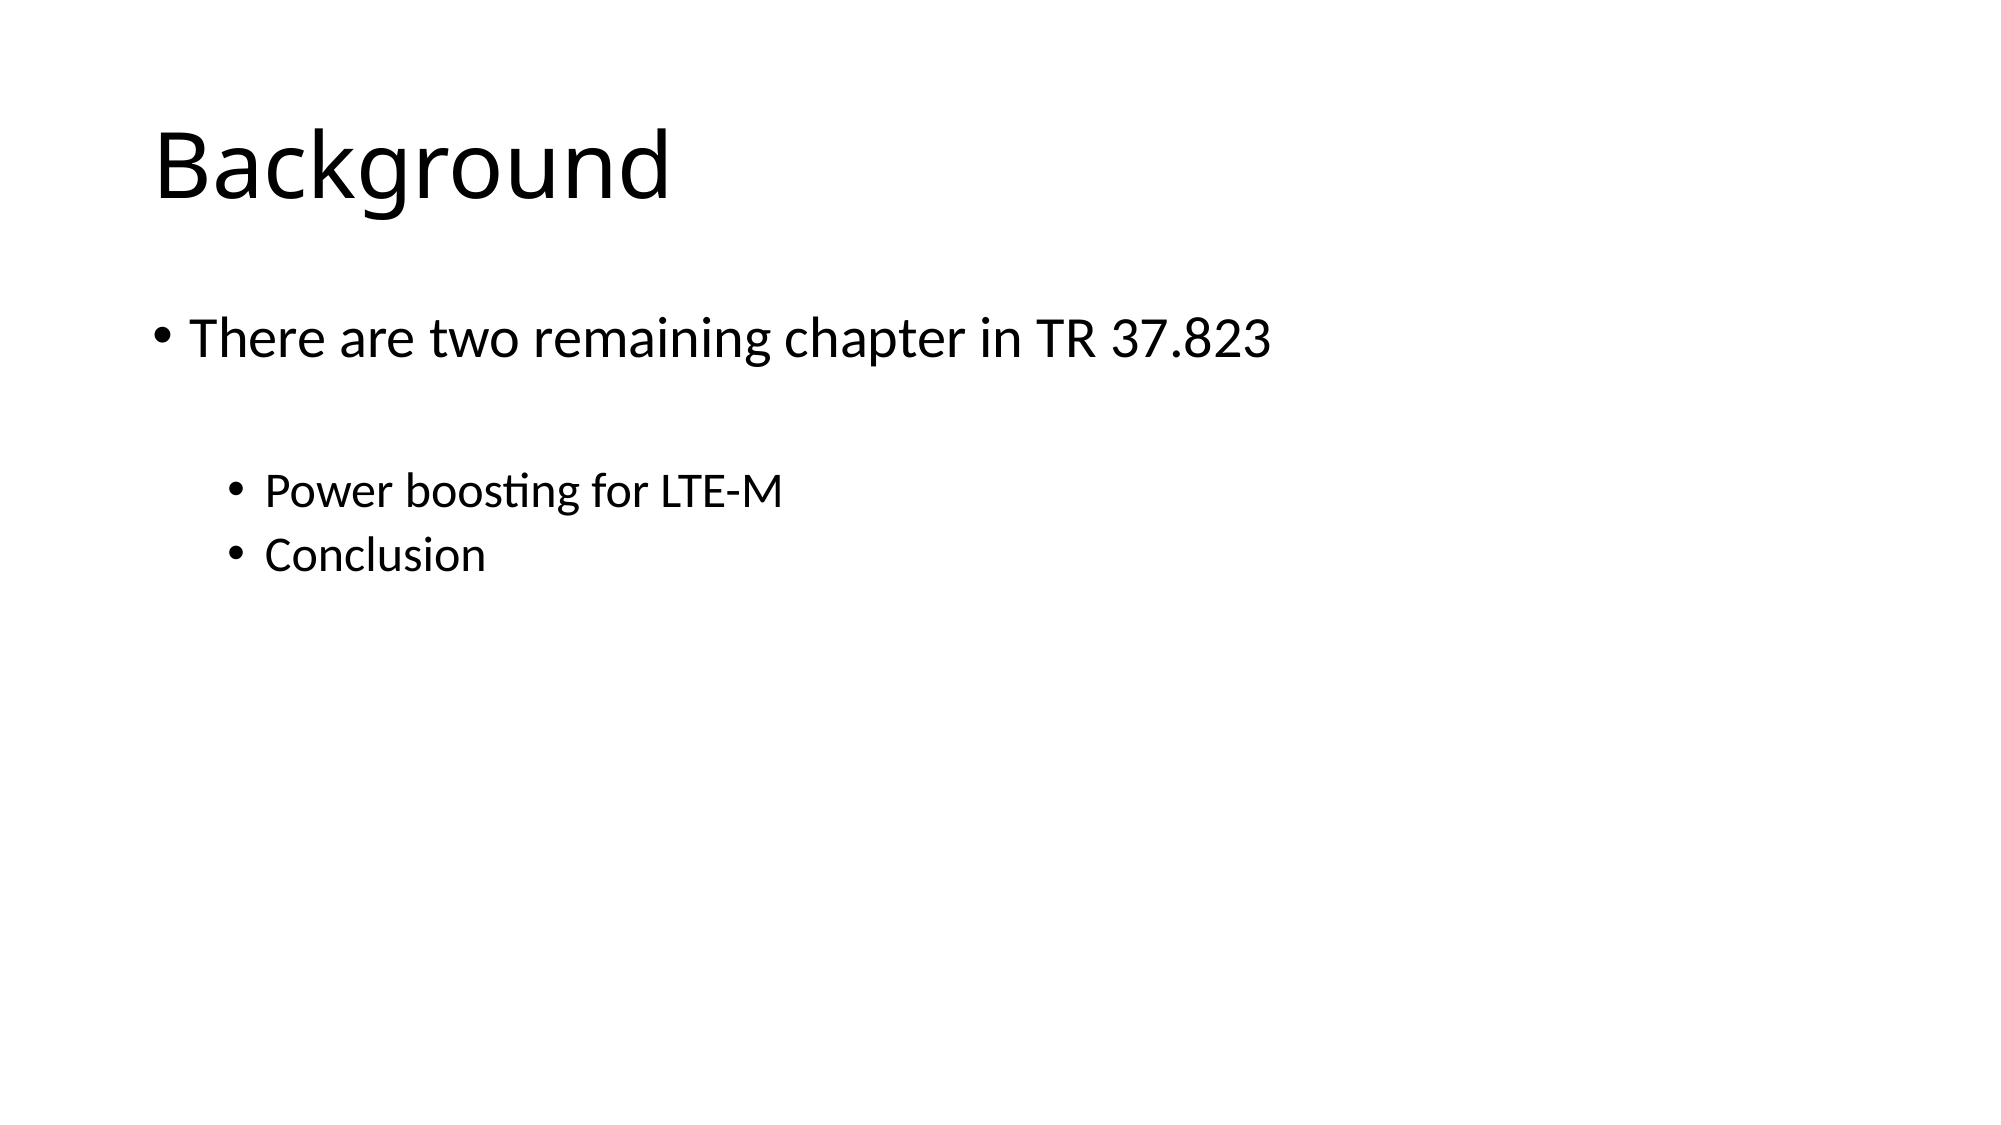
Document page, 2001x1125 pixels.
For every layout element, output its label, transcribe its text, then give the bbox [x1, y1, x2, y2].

title Background [137, 59, 1863, 278]
list There are two remaining chapter in TR 37.823 Power boosting for LTE-M Conclusion [137, 299, 1863, 1014]
